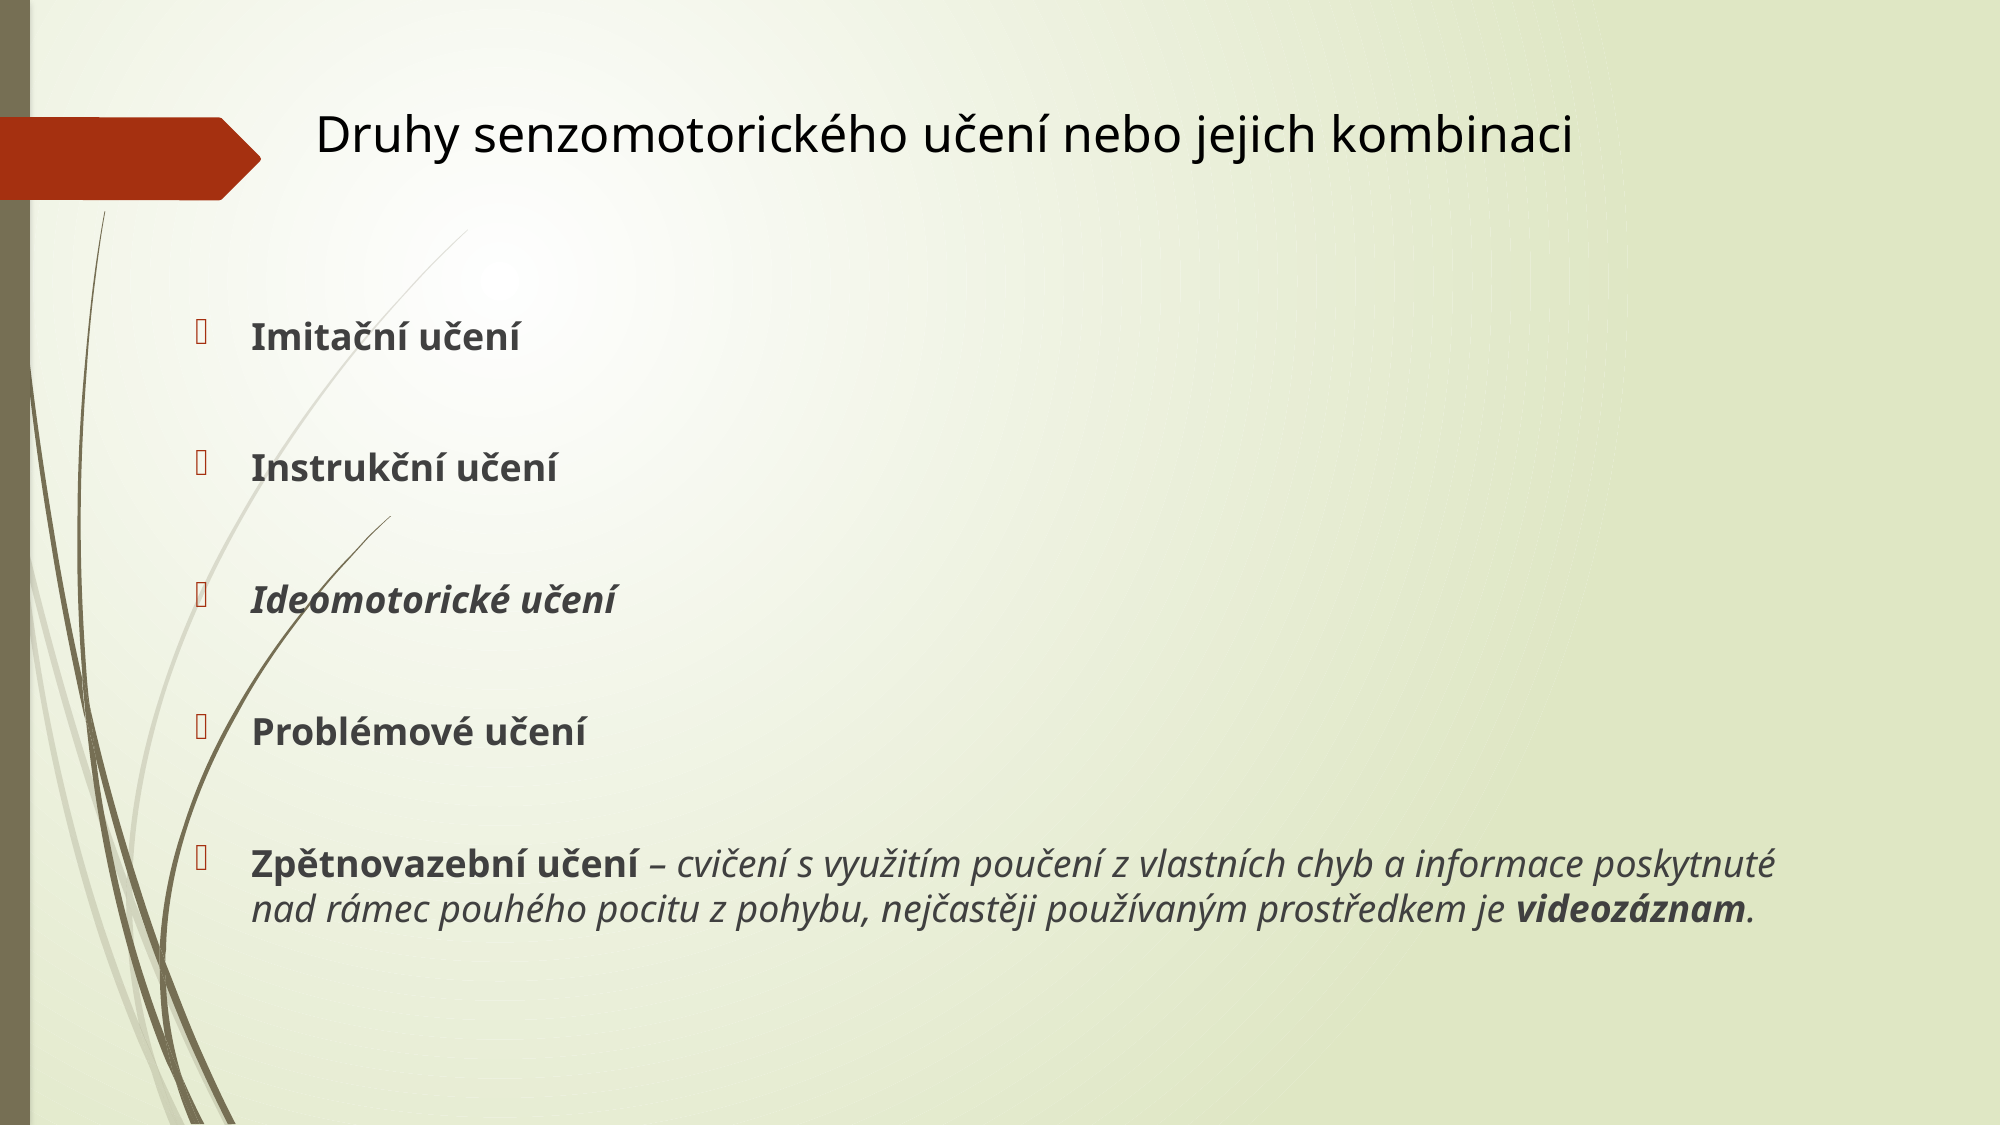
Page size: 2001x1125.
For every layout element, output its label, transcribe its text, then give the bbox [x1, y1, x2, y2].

list Imitační učení Instrukční učení Ideomotorické učení Problémové učení Zpětnovazební učení – cvičení s využitím poučení z vlastních chyb a informace poskytnuté nad rámec pouhého pocitu z pohybu, nejčastěji používaným prostředkem je videozáznam. [180, 305, 1830, 1061]
title Druhy senzomotorického učení nebo jejich kombinaci [300, 95, 1763, 207]
